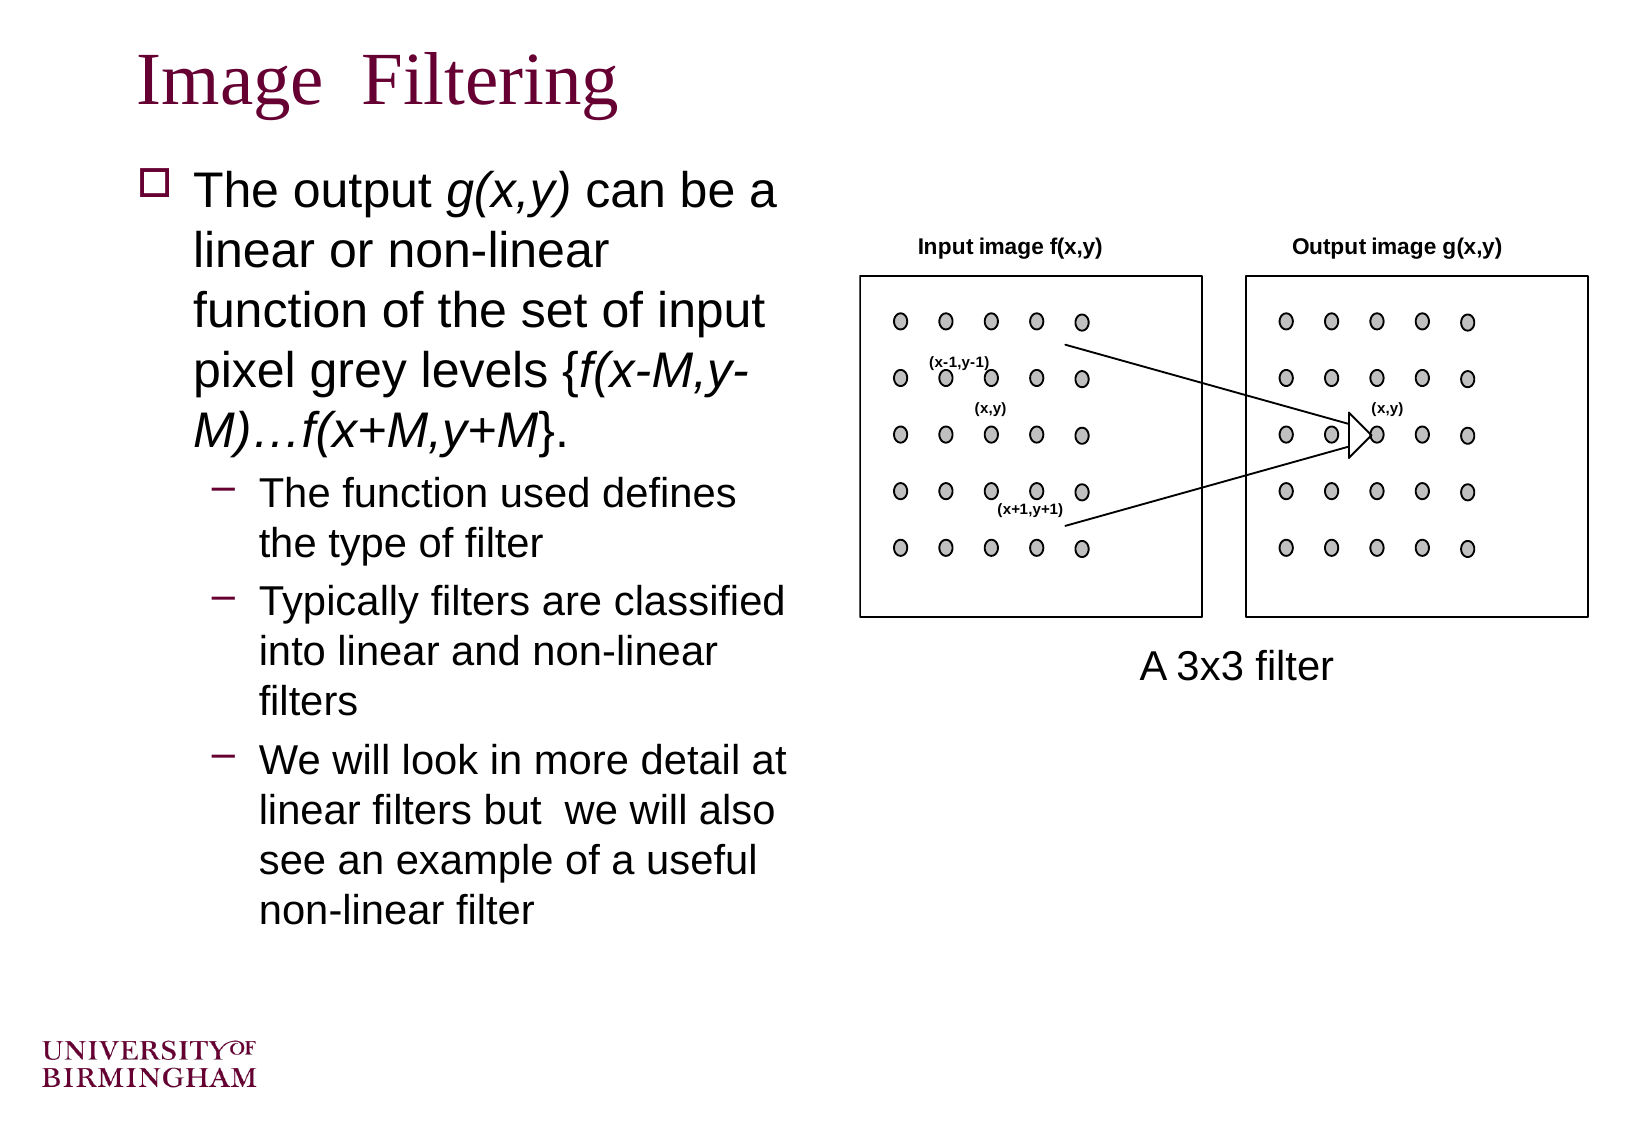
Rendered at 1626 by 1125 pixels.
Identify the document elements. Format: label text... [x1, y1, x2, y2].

list The output g(x,y) can be a linear or non-linear function of the set of input pixel grey levels {f(x-M,y-M)…f(x+M,y+M}. The function used defines the type of filter Typically filters are classified into linear and non-linear filters We will look in more detail at linear filters but we will also see an example of a useful non-linear filter [121, 149, 808, 1001]
text_box A 3x3 filter [1005, 631, 1469, 697]
title Image Filtering [121, 0, 1504, 151]
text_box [858, 232, 1590, 619]
picture [0, 1002, 298, 1125]
